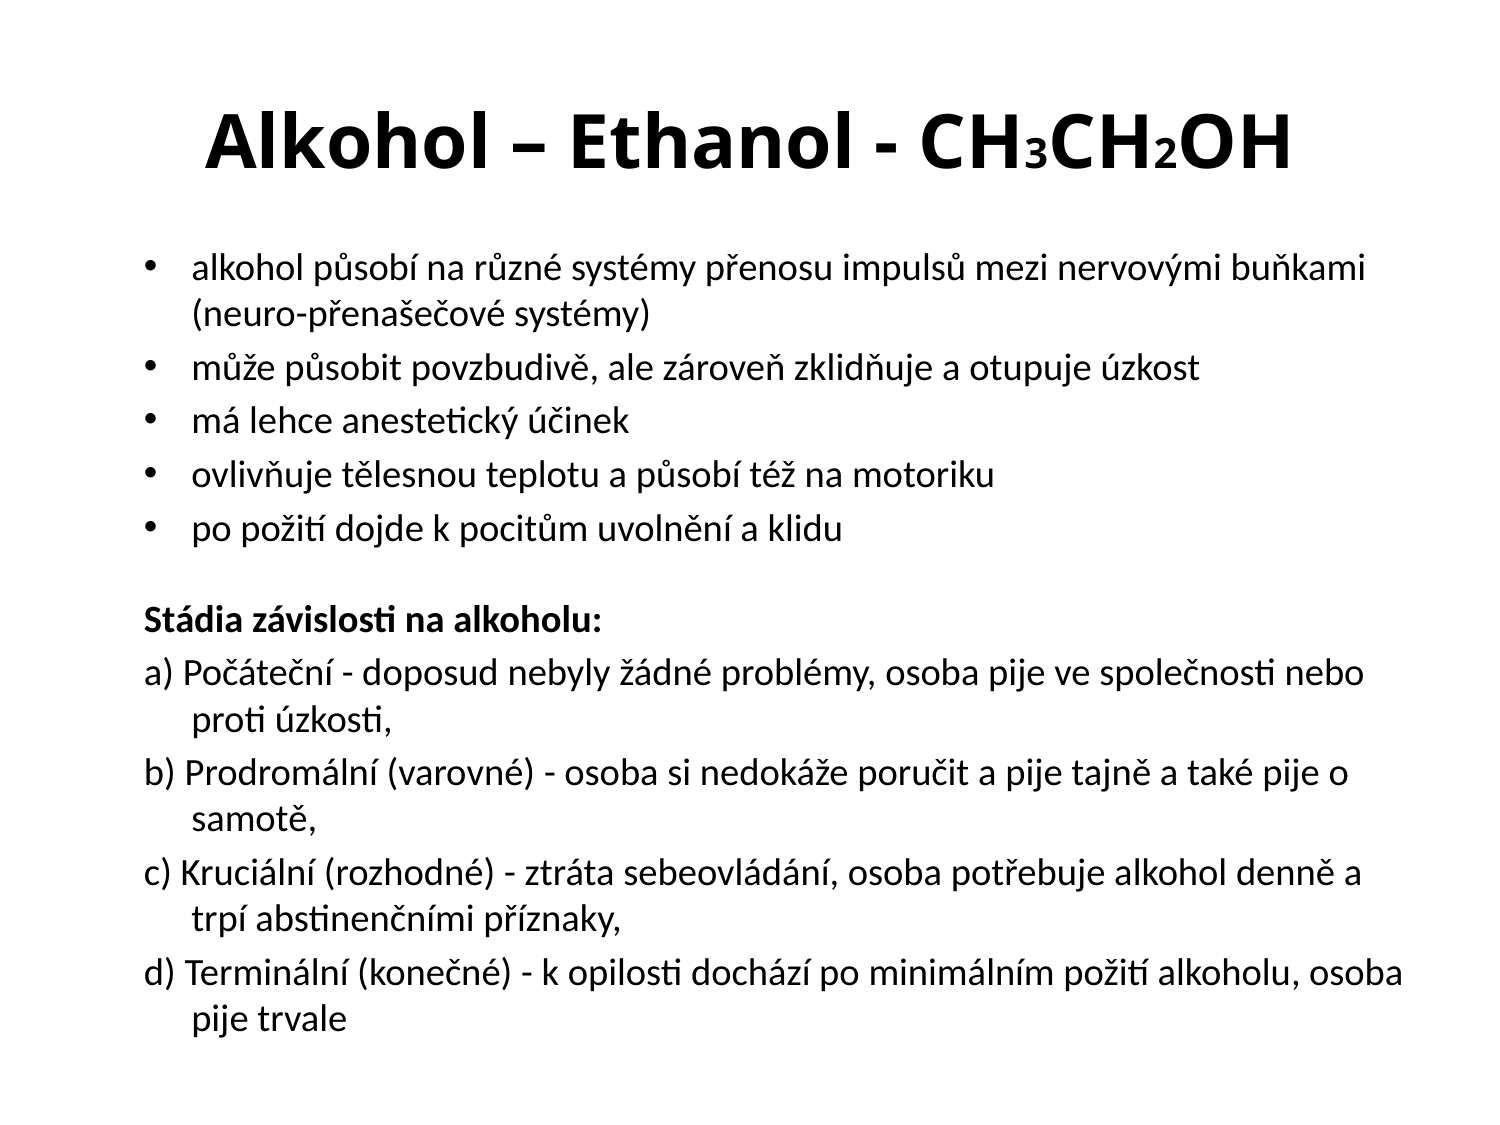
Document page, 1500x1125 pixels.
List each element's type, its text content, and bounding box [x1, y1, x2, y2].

title Alkohol – Ethanol - CH3CH2OH [75, 45, 1425, 233]
list alkohol působí na různé systémy přenosu impulsů mezi nervovými buňkami (neuro-přenašečové systémy) může působit povzbudivě, ale zároveň zklidňuje a otupuje úzkost má lehce anestetický účinek ovlivňuje tělesnou teplotu a působí též na motoriku po požití dojde k pocitům uvolnění a klidu Stádia závislosti na alkoholu: a) Počáteční - doposud nebyly žádné problémy, osoba pije ve společnosti nebo proti úzkosti, b) Prodromální (varovné) - osoba si nedokáže poručit a pije tajně a také pije o samotě, c) Kruciální (rozhodné) - ztráta sebeovládání, osoba potřebuje alkohol denně a trpí abstinenčními příznaky, d) Terminální (konečné) - k opilosti dochází po minimálním požití alkoholu, osoba pije trvale [128, 234, 1425, 1067]
